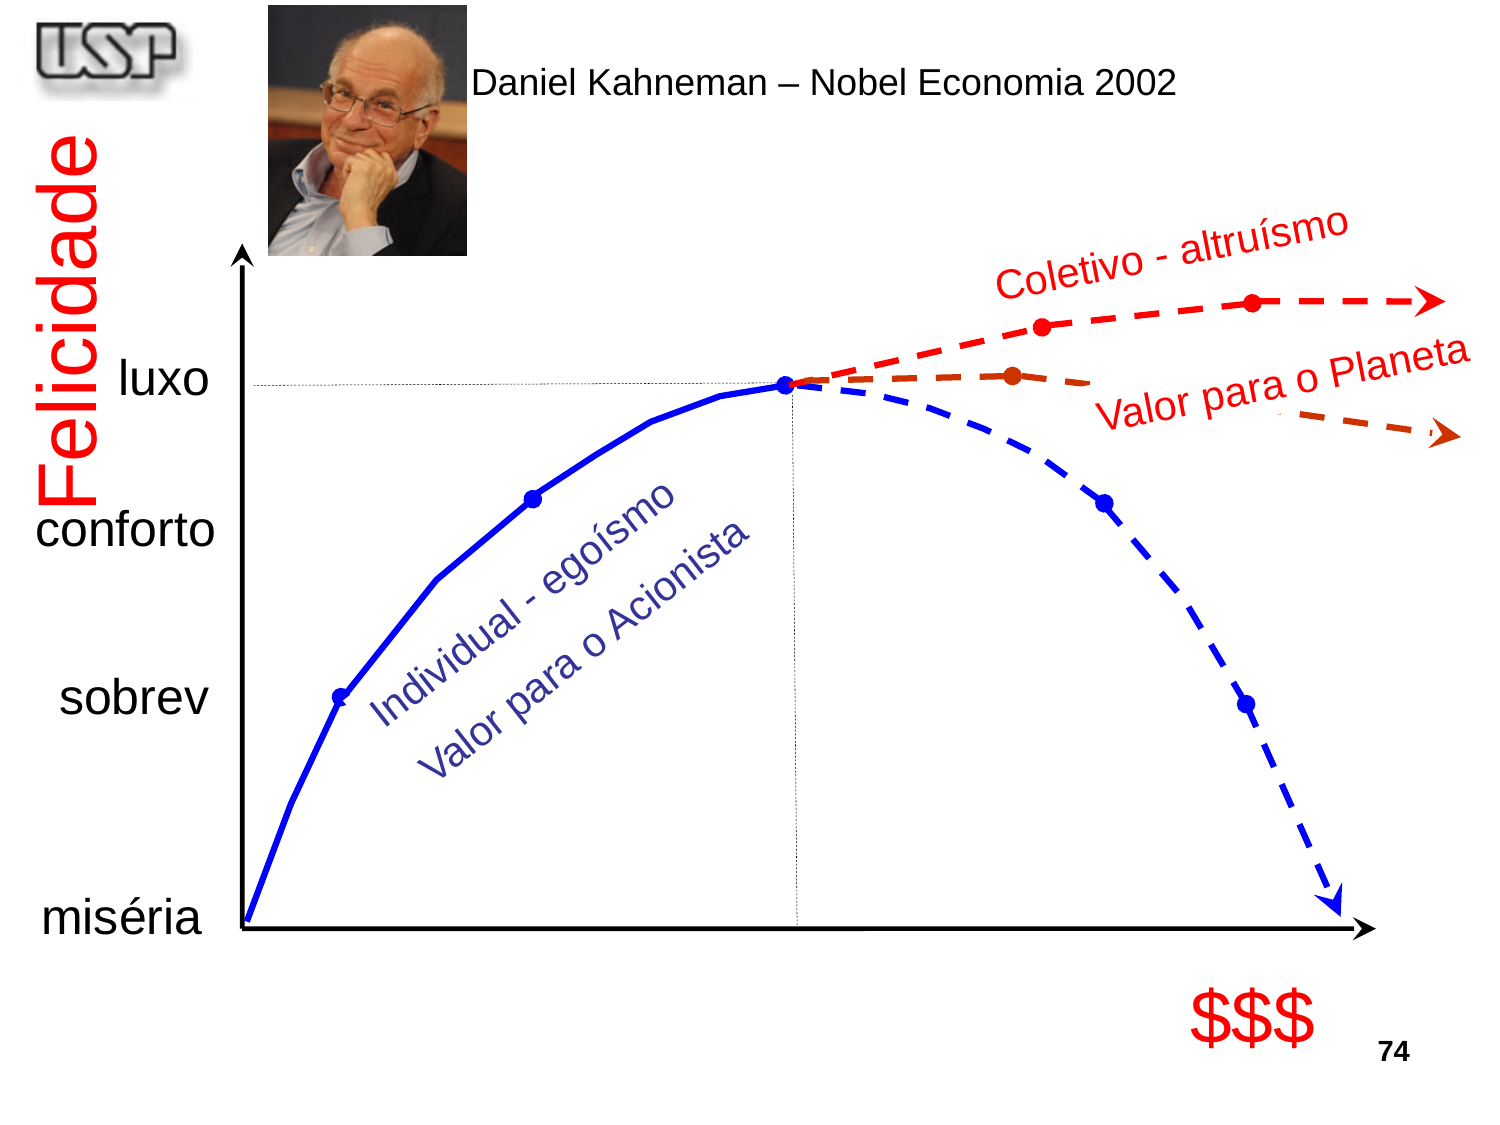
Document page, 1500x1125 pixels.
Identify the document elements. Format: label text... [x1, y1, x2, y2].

text_box Valor para o Planeta [1441, 308, 1495, 378]
picture [268, 5, 467, 256]
text_box [535, 379, 790, 495]
text_box luxo [118, 338, 219, 413]
slide_number 74 [1074, 1024, 1426, 1103]
text_box Felicidade [5, 7, 121, 528]
text_box Coletivo - altruísmo [974, 176, 1399, 257]
text_box [341, 493, 539, 700]
text_box [246, 691, 347, 922]
text_box conforto [35, 488, 231, 564]
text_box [796, 435, 1341, 918]
picture [8, 4, 207, 105]
text_box miséria [41, 877, 219, 952]
text_box Daniel Kahneman – Nobel Economia 2002 [471, 50, 1193, 110]
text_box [796, 259, 1438, 428]
text_box Valor para o Acionista [378, 477, 787, 819]
text_box [1355, 918, 1376, 939]
text_box $$$ [1175, 968, 1353, 1059]
text_box sobrev [59, 656, 219, 732]
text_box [804, 375, 1462, 438]
text_box [231, 243, 253, 265]
text_box Individual - egoísmo [342, 410, 752, 752]
